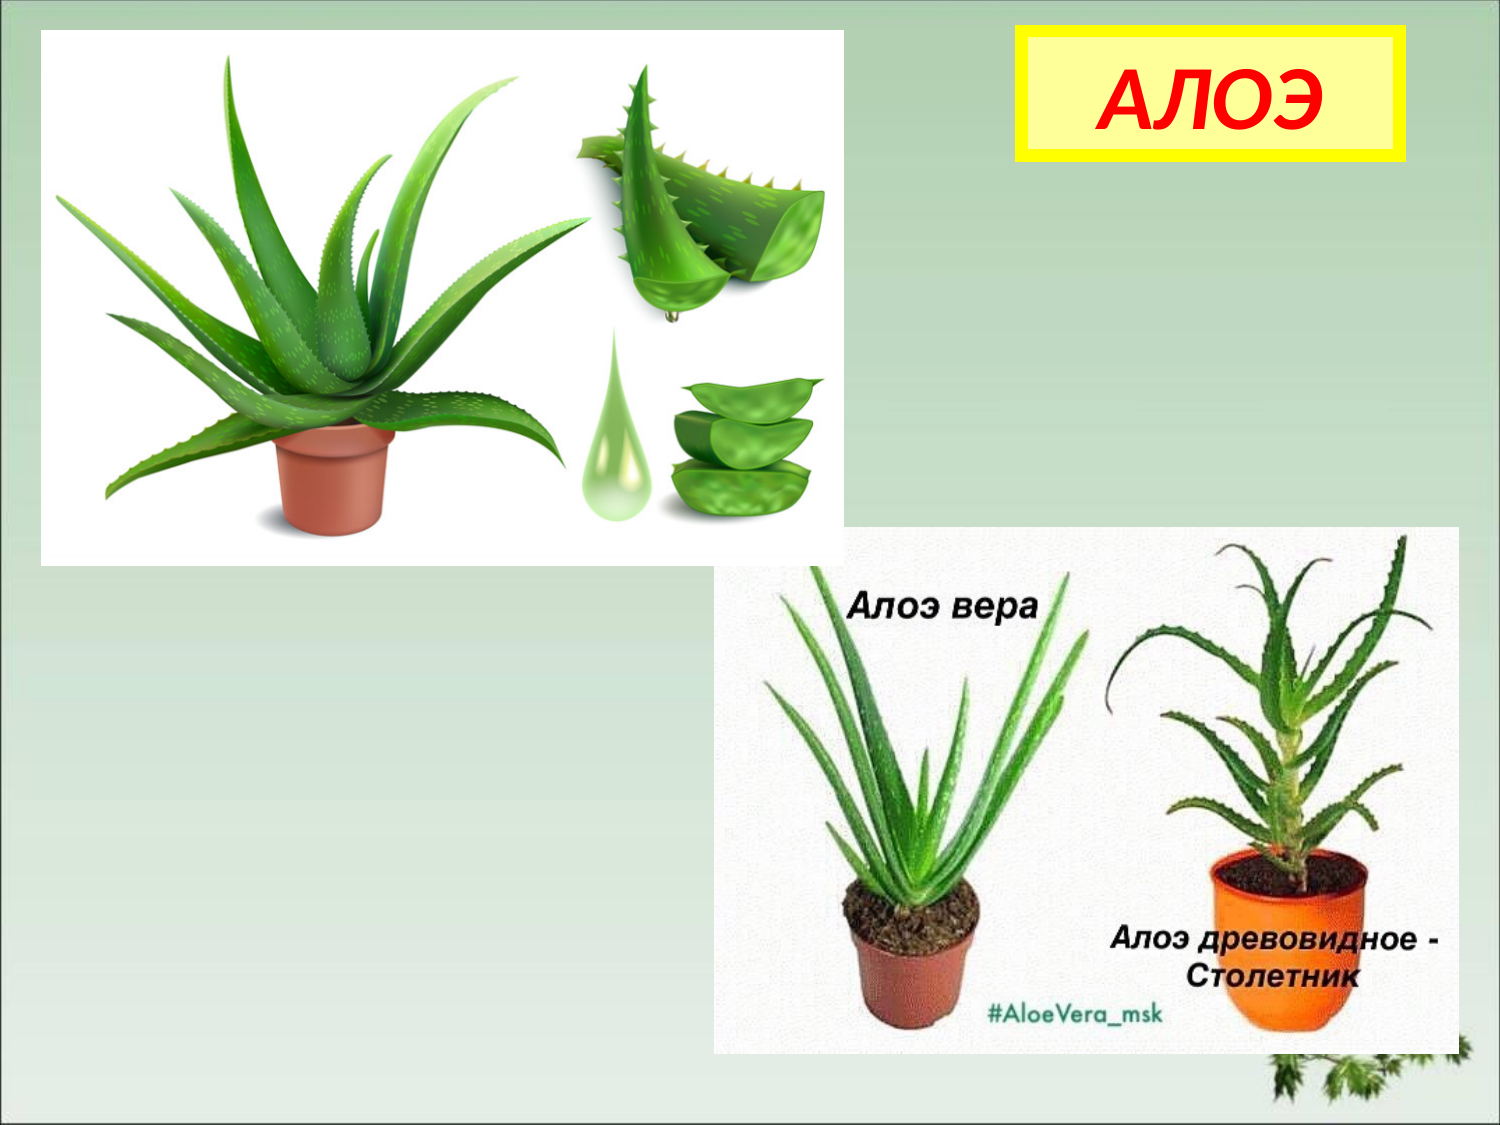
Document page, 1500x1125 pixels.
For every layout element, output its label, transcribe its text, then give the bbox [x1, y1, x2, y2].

picture [0, 0, 1500, 1125]
text_box АЛОЭ [1021, 30, 1400, 156]
